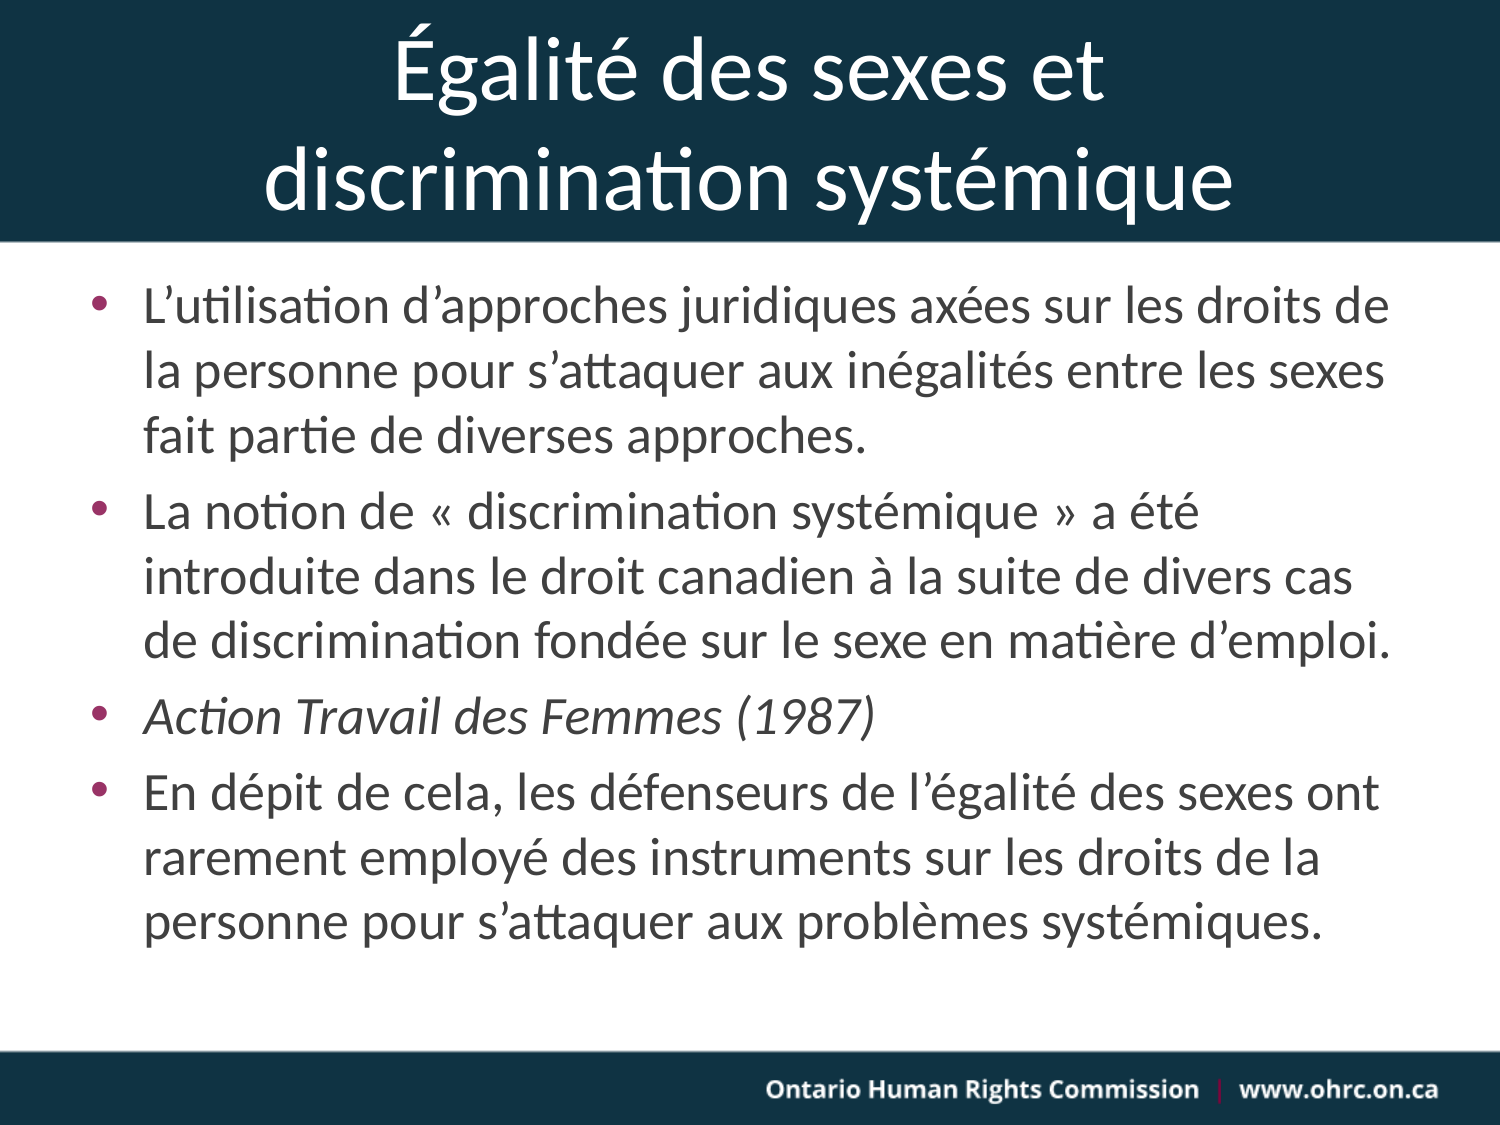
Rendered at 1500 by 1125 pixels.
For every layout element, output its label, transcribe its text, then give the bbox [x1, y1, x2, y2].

list L’utilisation d’approches juridiques axées sur les droits de la personne pour s’attaquer aux inégalités entre les sexes fait partie de diverses approches. La notion de « discrimination systémique » a été introduite dans le droit canadien à la suite de divers cas de discrimination fondée sur le sexe en matière d’emploi. Action Travail des Femmes (1987) En dépit de cela, les défenseurs de l’égalité des sexes ont rarement employé des instruments sur les droits de la personne pour s’attaquer aux problèmes systémiques. [75, 262, 1425, 1005]
title Égalité des sexes et discrimination systémique [75, 0, 1425, 238]
picture [0, 0, 1500, 1125]
